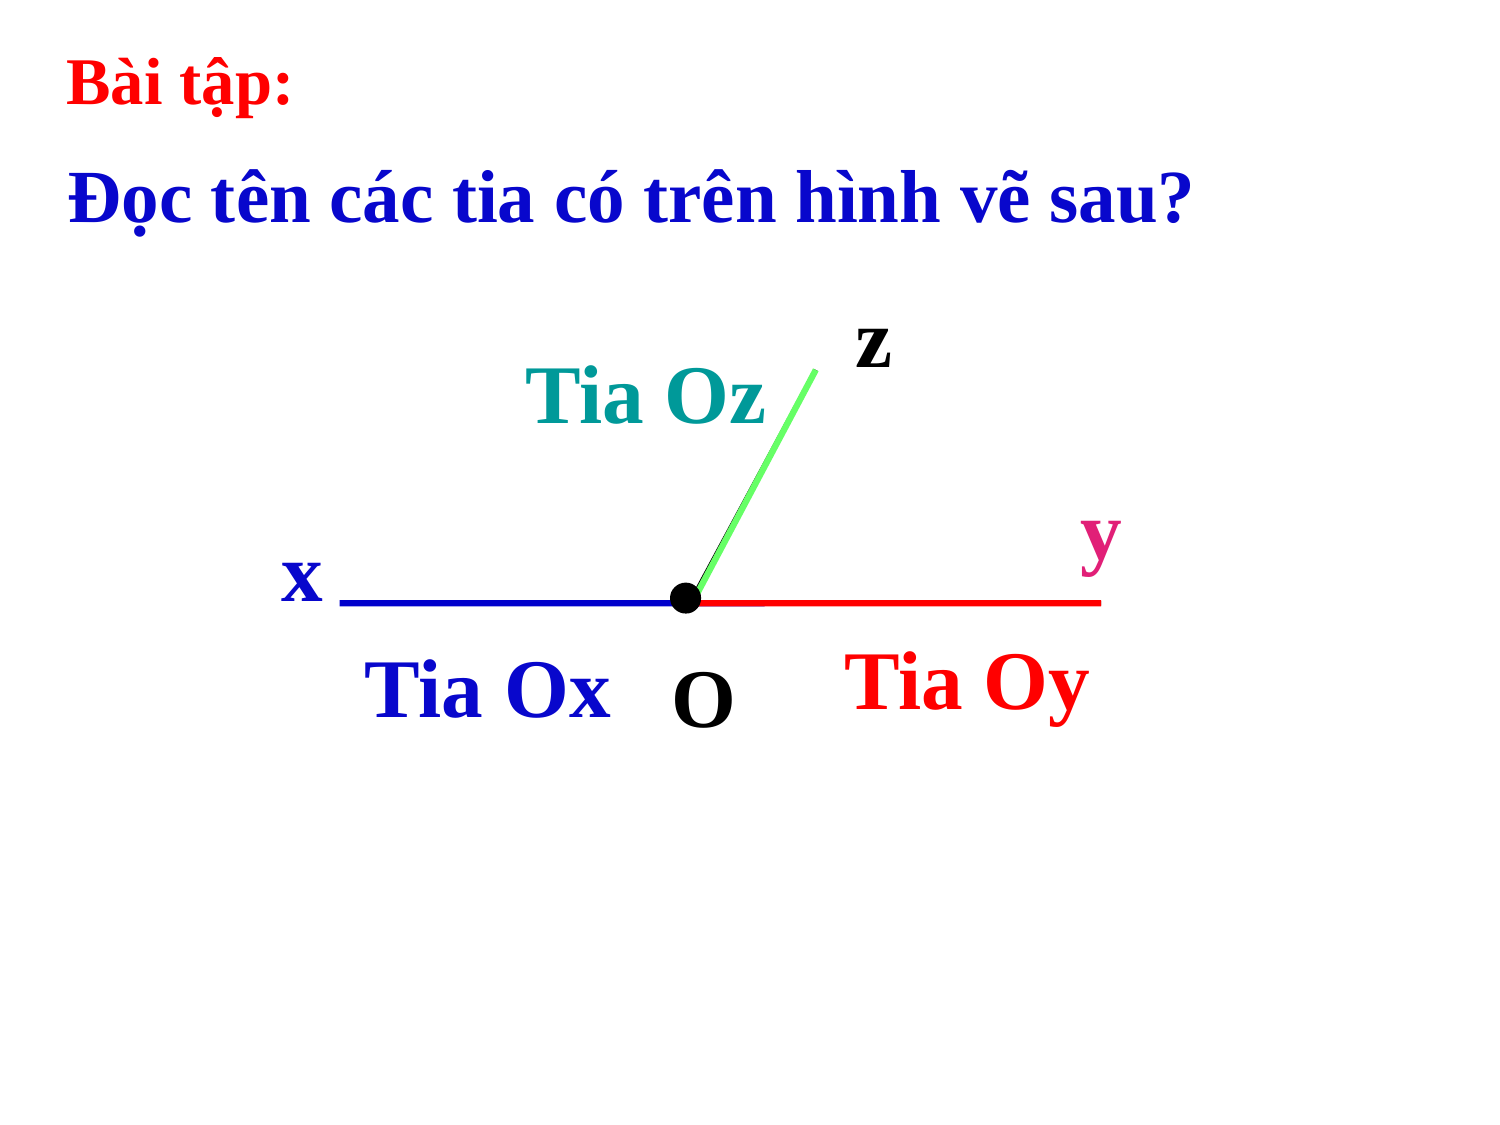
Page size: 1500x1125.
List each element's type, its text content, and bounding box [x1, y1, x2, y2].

text_box  O [656, 536, 733, 752]
text_box z [840, 277, 908, 392]
text_box Bài tập: [51, 30, 341, 126]
text_box Đọc tên các tia có trên hình vẽ sau? [52, 139, 1412, 245]
text_box Tia Oz [510, 332, 782, 448]
text_box x [266, 510, 338, 626]
text_box Tia Oy [829, 618, 1106, 734]
text_box Tia Ox [350, 626, 627, 742]
text_box y [1065, 468, 1137, 584]
